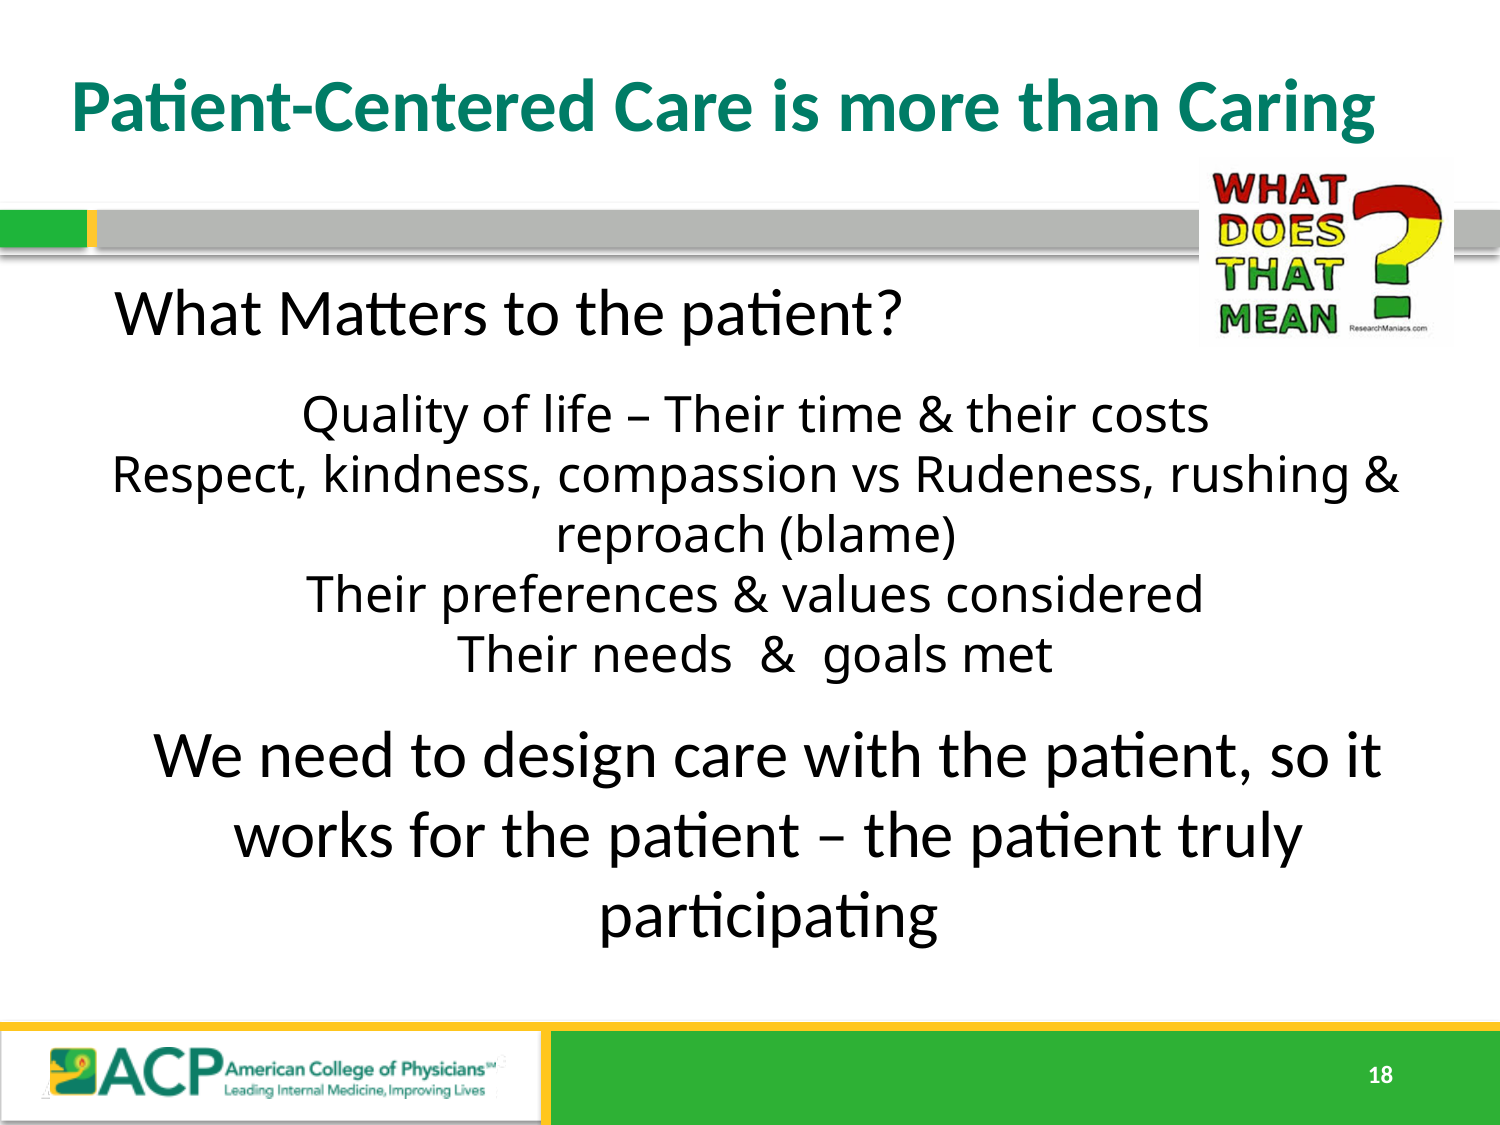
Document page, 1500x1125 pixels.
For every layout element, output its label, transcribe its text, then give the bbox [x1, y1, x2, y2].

list What Matters to the patient? We need to design care with the patient, so it works for the patient – the patient truly participating [99, 260, 1438, 374]
picture [50, 1047, 496, 1099]
text_box Quality of life – Their time & their costs Respect, kindness, compassion vs Rudeness, rushing & reproach (blame) Their preferences & values considered Their needs & goals met [37, 374, 1475, 690]
list What Matters to the patient? We need to design care with the patient, so it works for the patient – the patient truly participating [99, 690, 1438, 1011]
title Patient-Centered Care is more than Caring [56, 0, 1452, 204]
picture [1198, 157, 1455, 347]
